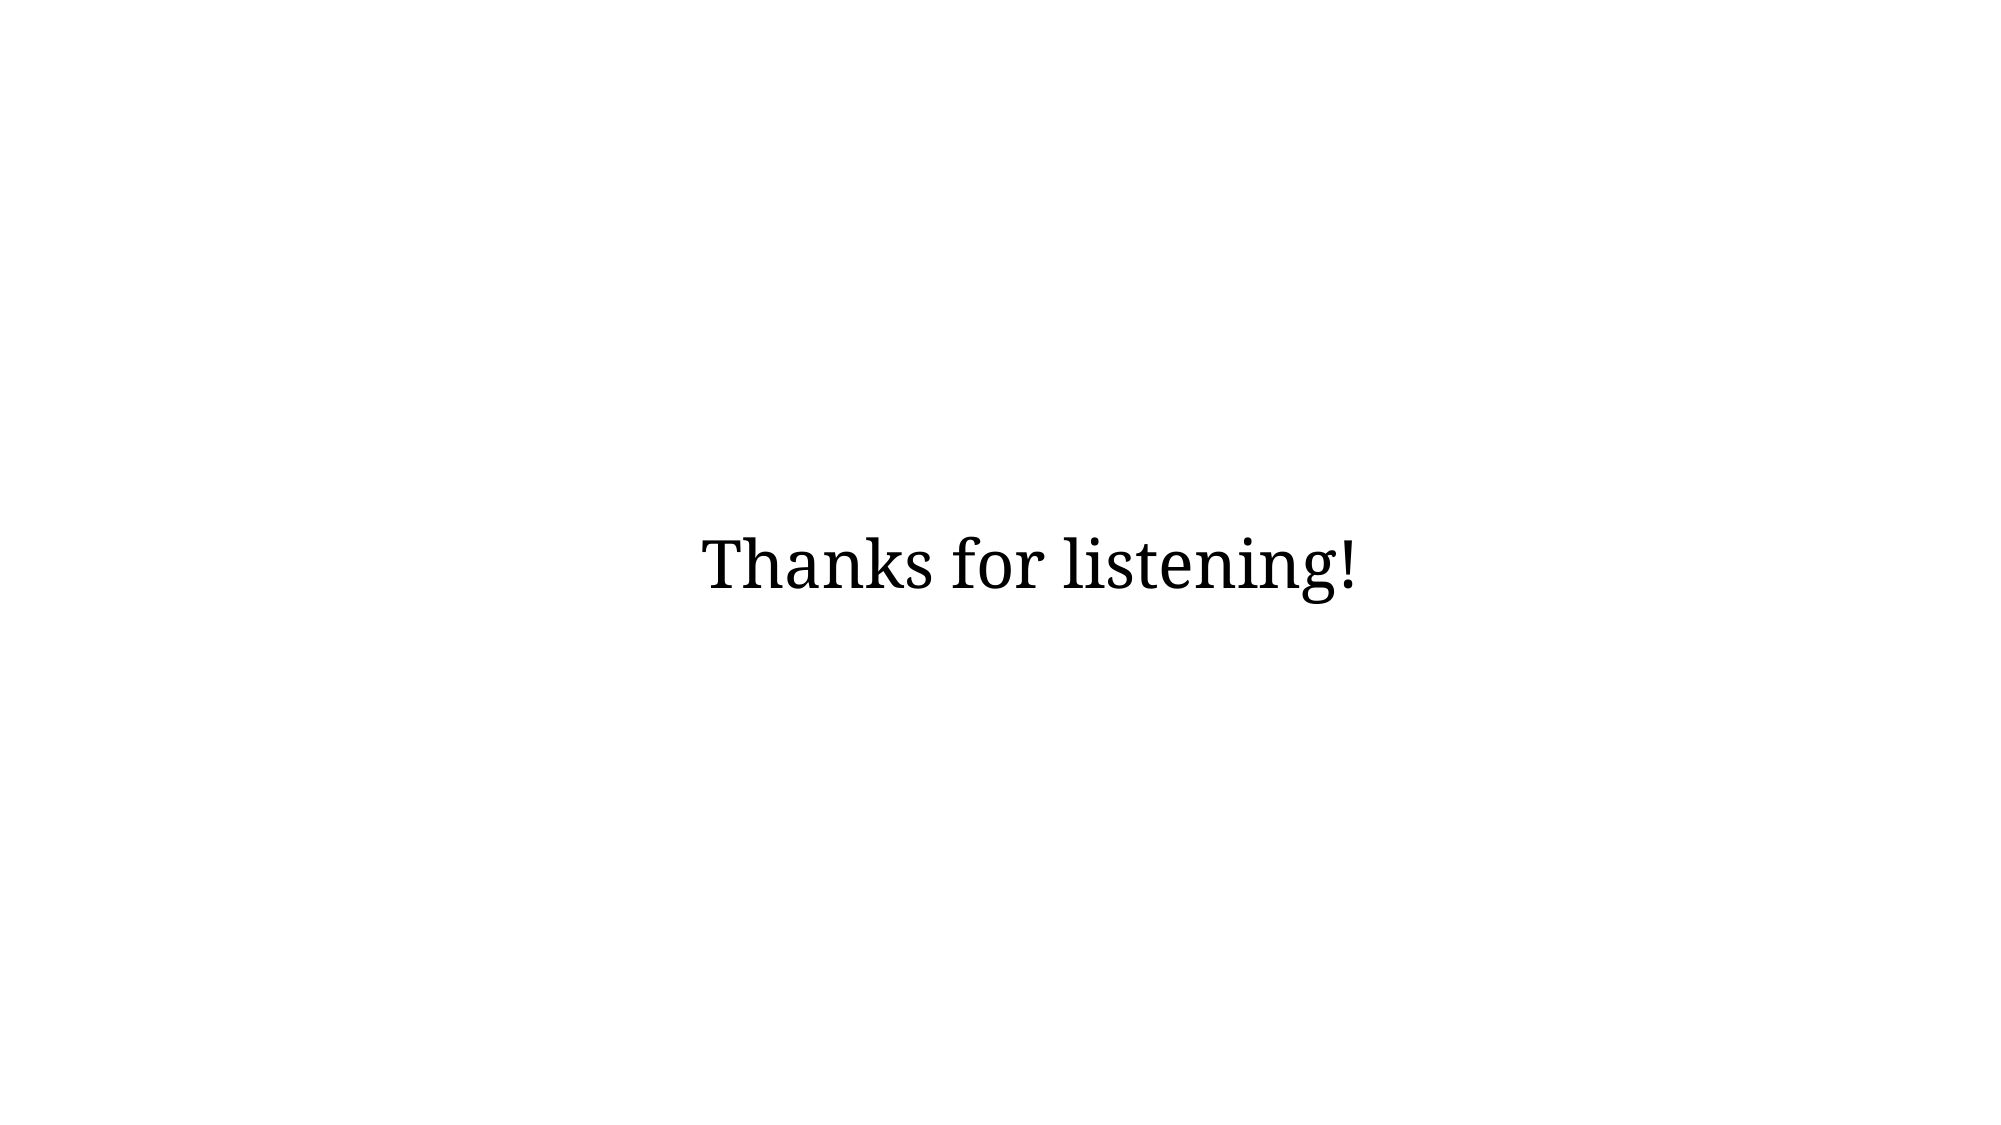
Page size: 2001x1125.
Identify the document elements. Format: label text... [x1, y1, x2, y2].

text_box Thanks for listening! [686, 514, 1376, 610]
